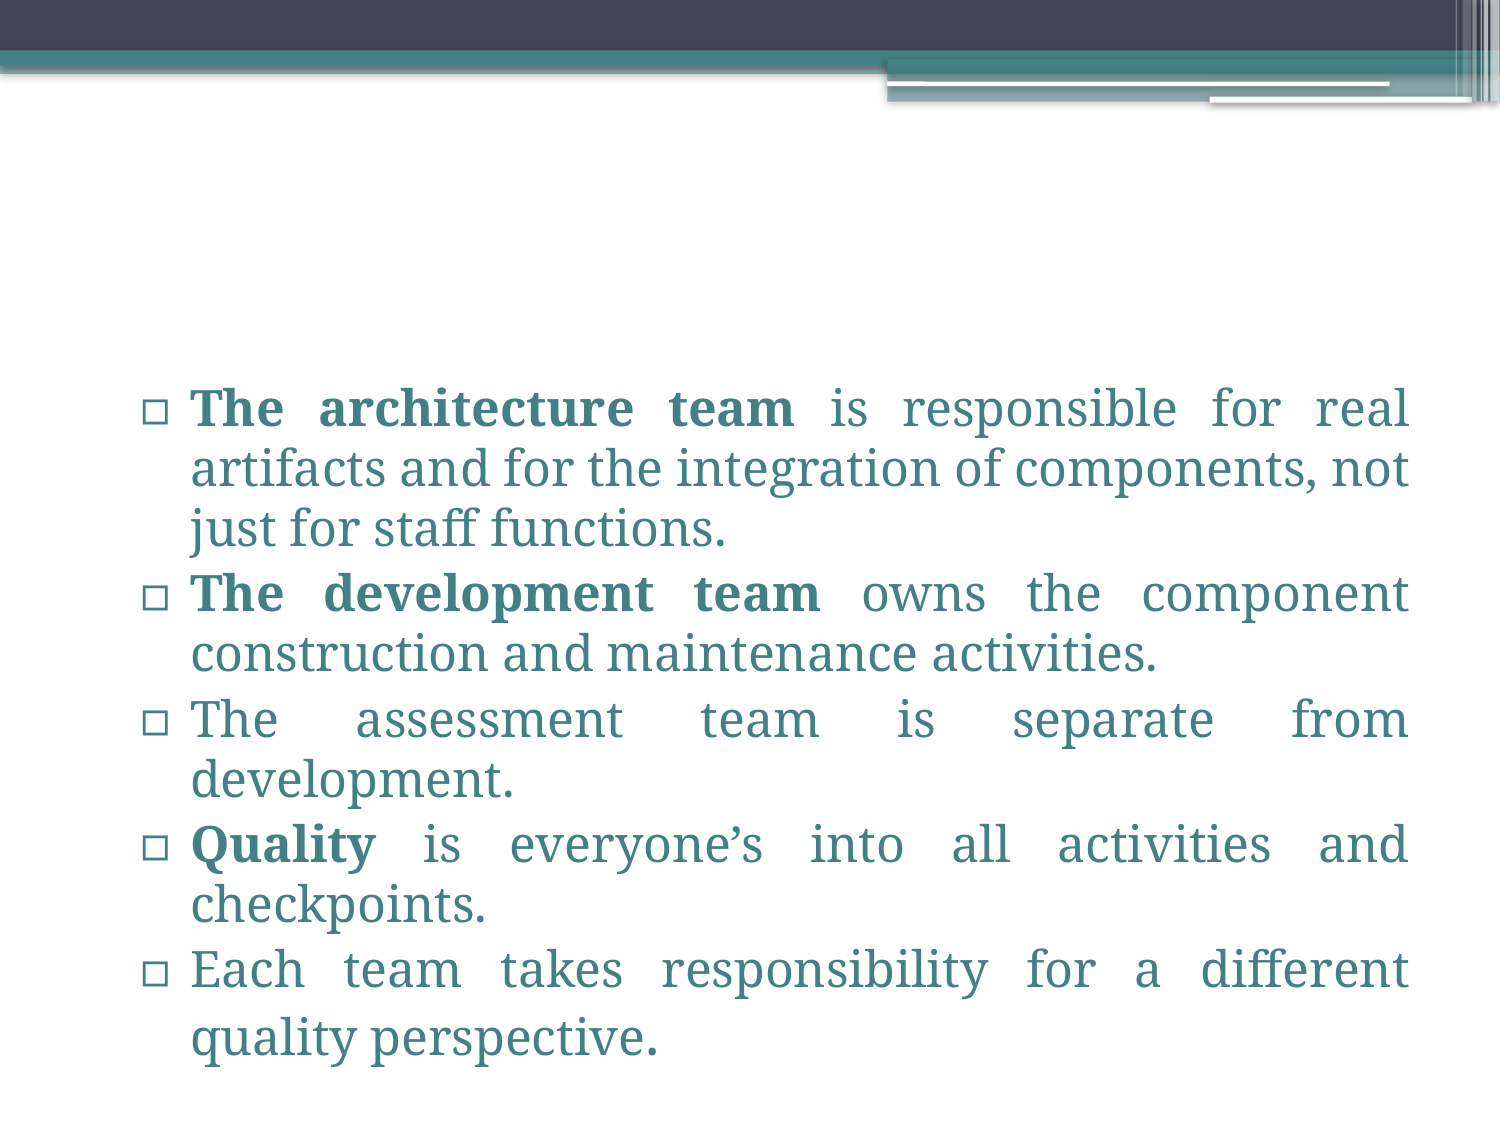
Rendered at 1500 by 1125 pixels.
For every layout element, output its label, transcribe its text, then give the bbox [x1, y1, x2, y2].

list The architecture team is responsible for real artifacts and for the integration of components, not just for staff functions. The development team owns the component construction and maintenance activities. The assessment team is separate from development. Quality is everyone’s into all activities and checkpoints. Each team takes responsibility for a different quality perspective. [75, 368, 1425, 1079]
